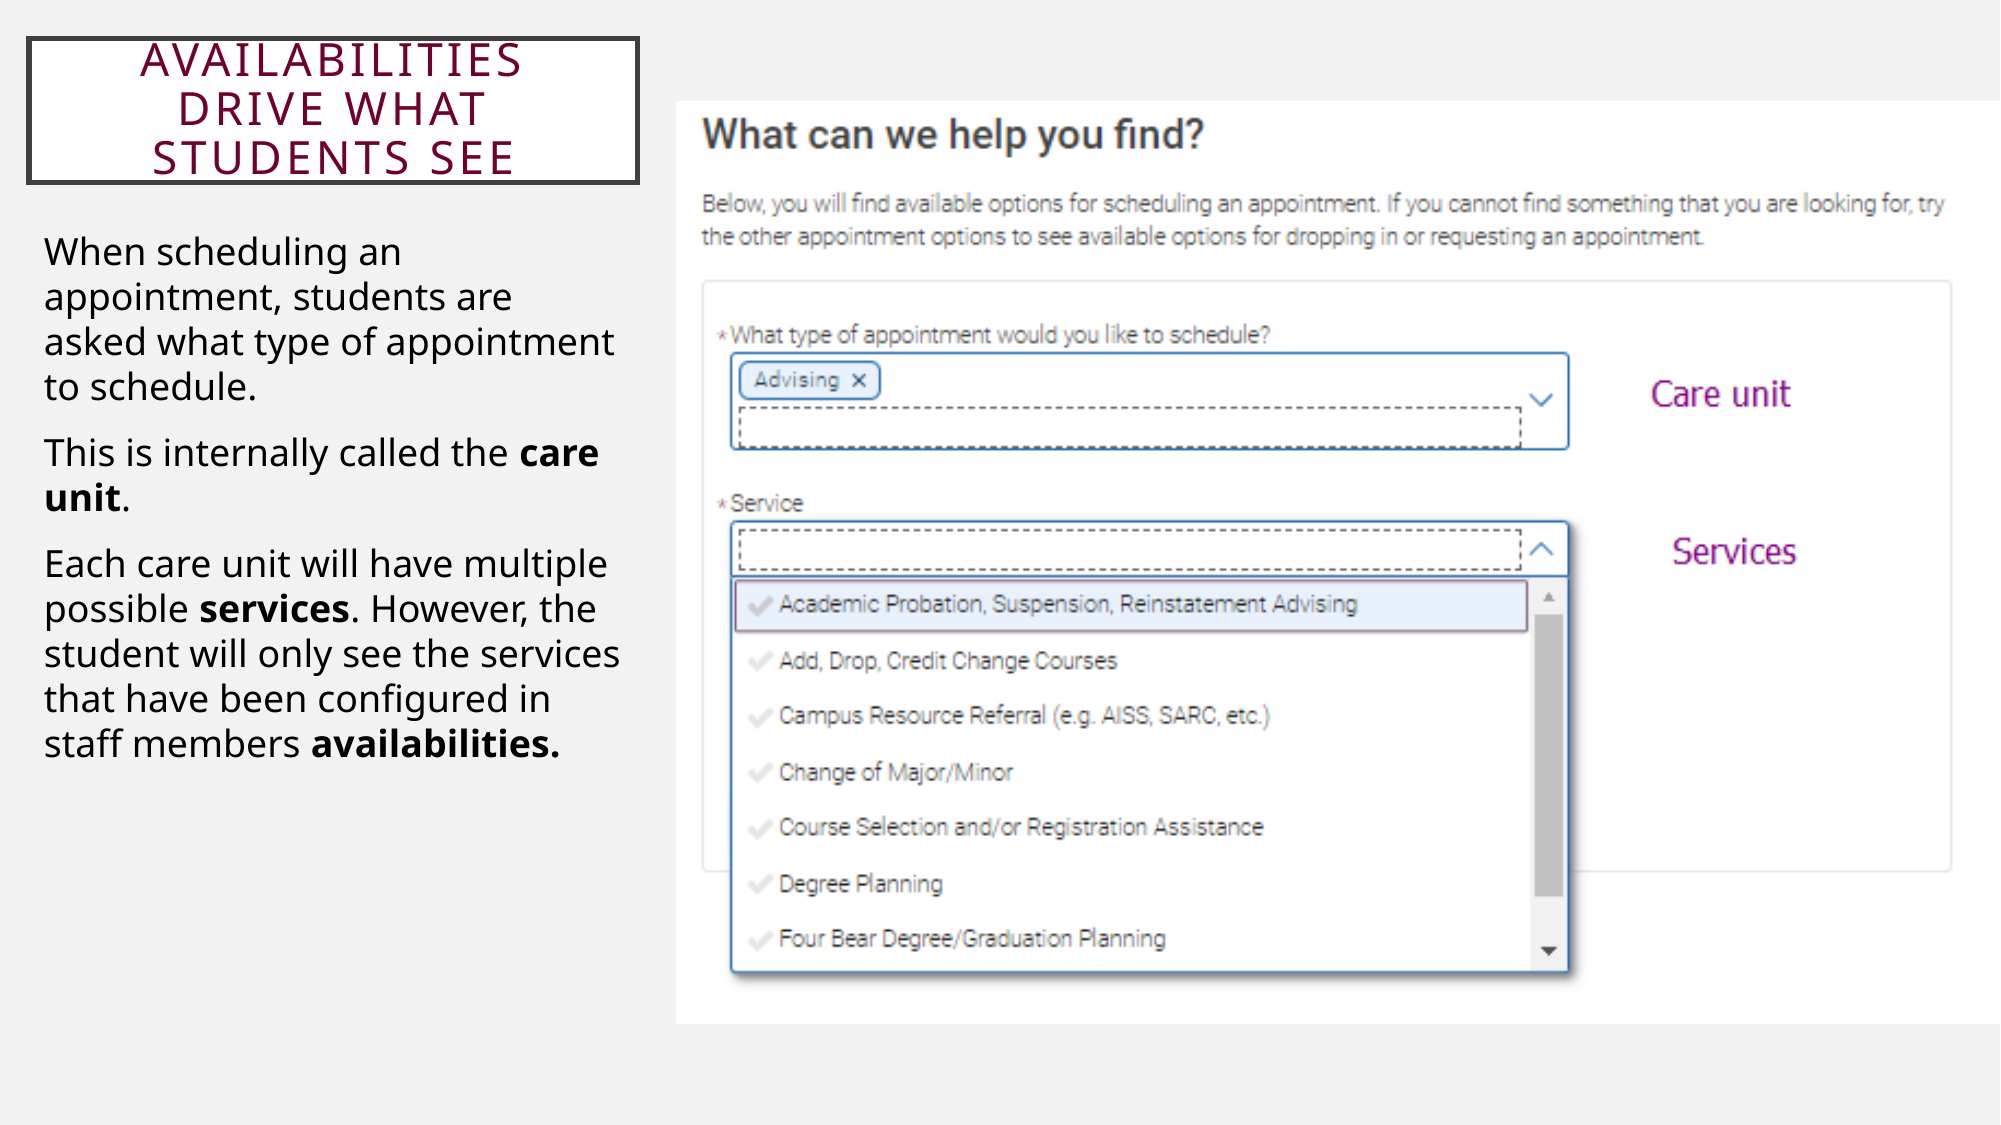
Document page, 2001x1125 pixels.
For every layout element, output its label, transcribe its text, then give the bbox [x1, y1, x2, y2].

title Availabilities drive what students see [26, 36, 640, 185]
picture [676, 101, 2000, 1024]
list When scheduling an appointment, students are asked what type of appointment to schedule. This is internally called the care unit. Each care unit will have multiple possible services. However, the student will only see the services that have been configured in staff members availabilities. [29, 220, 638, 993]
